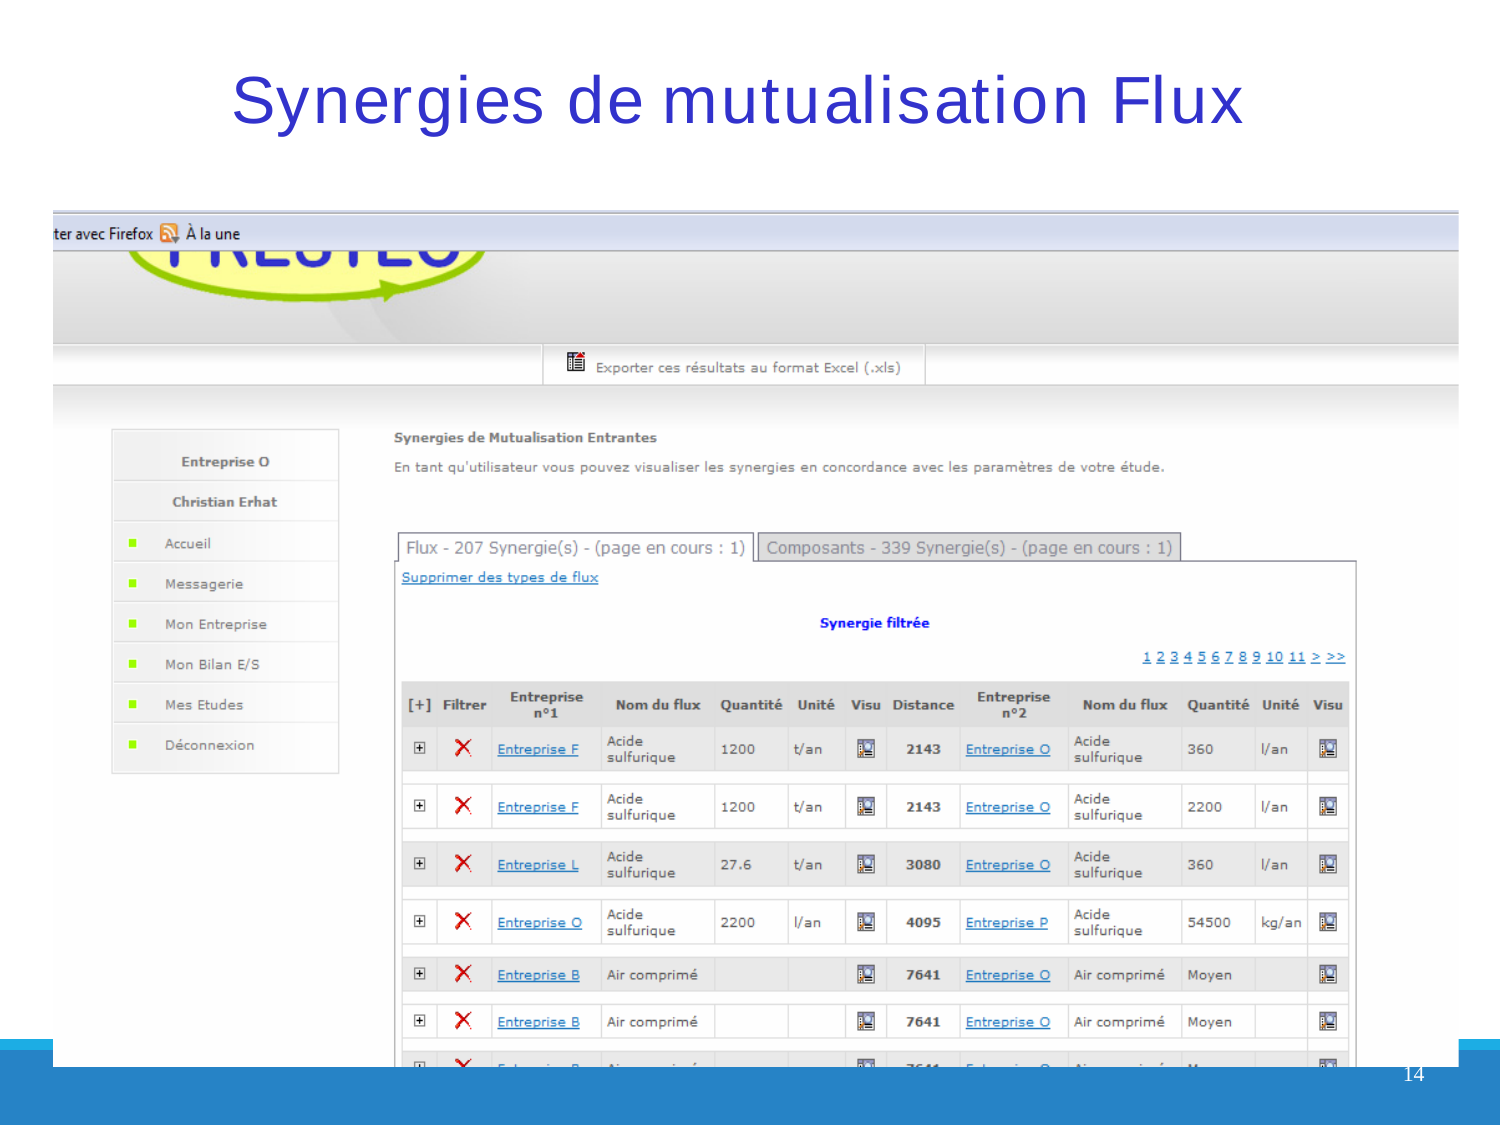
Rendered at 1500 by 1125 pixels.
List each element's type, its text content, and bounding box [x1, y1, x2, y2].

text_box Synergies de mutualisation Flux [229, 56, 1424, 137]
text_box [53, 210, 1459, 1067]
slide_number 14 [1074, 746, 1425, 1125]
